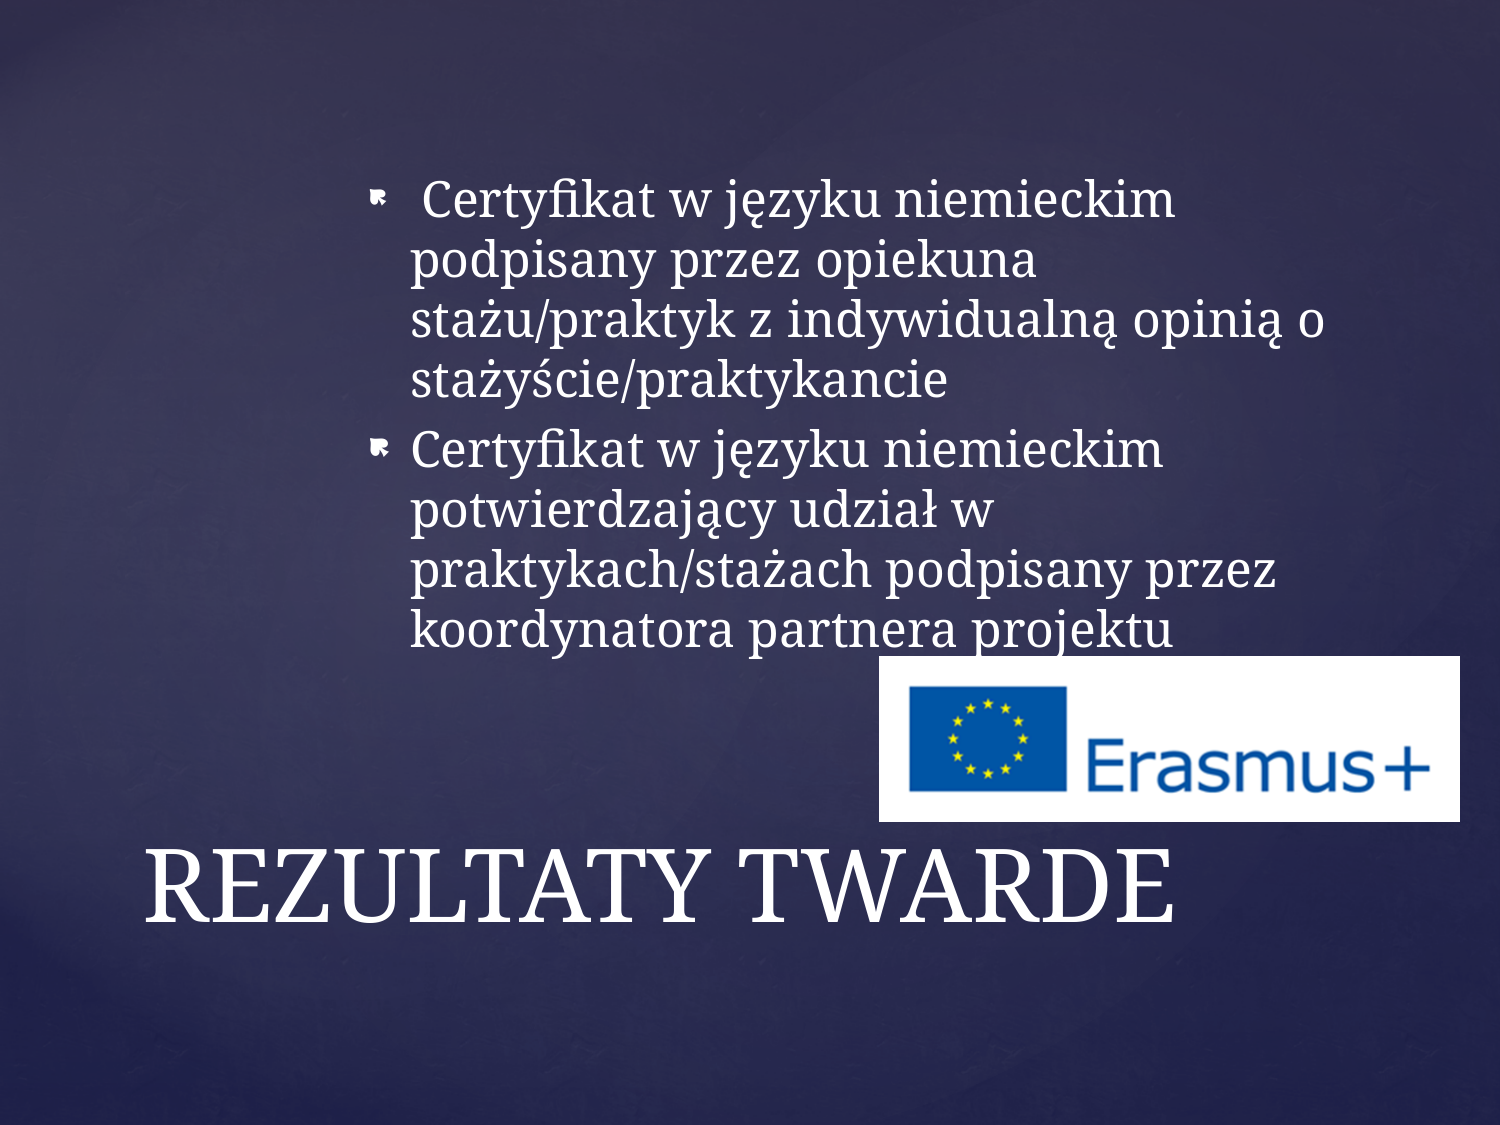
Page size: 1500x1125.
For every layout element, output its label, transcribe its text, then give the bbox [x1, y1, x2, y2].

list Certyfikat w języku niemieckim podpisany przez opiekuna stażu/praktyk z indywidualną opinią o stażyście/praktykancie Certyfikat w języku niemieckim potwierdzający udział w praktykach/stażach podpisany przez koordynatora partnera projektu [350, 112, 1350, 713]
title REZULTATY TWARDE [127, 800, 1365, 950]
picture [879, 656, 1461, 823]
